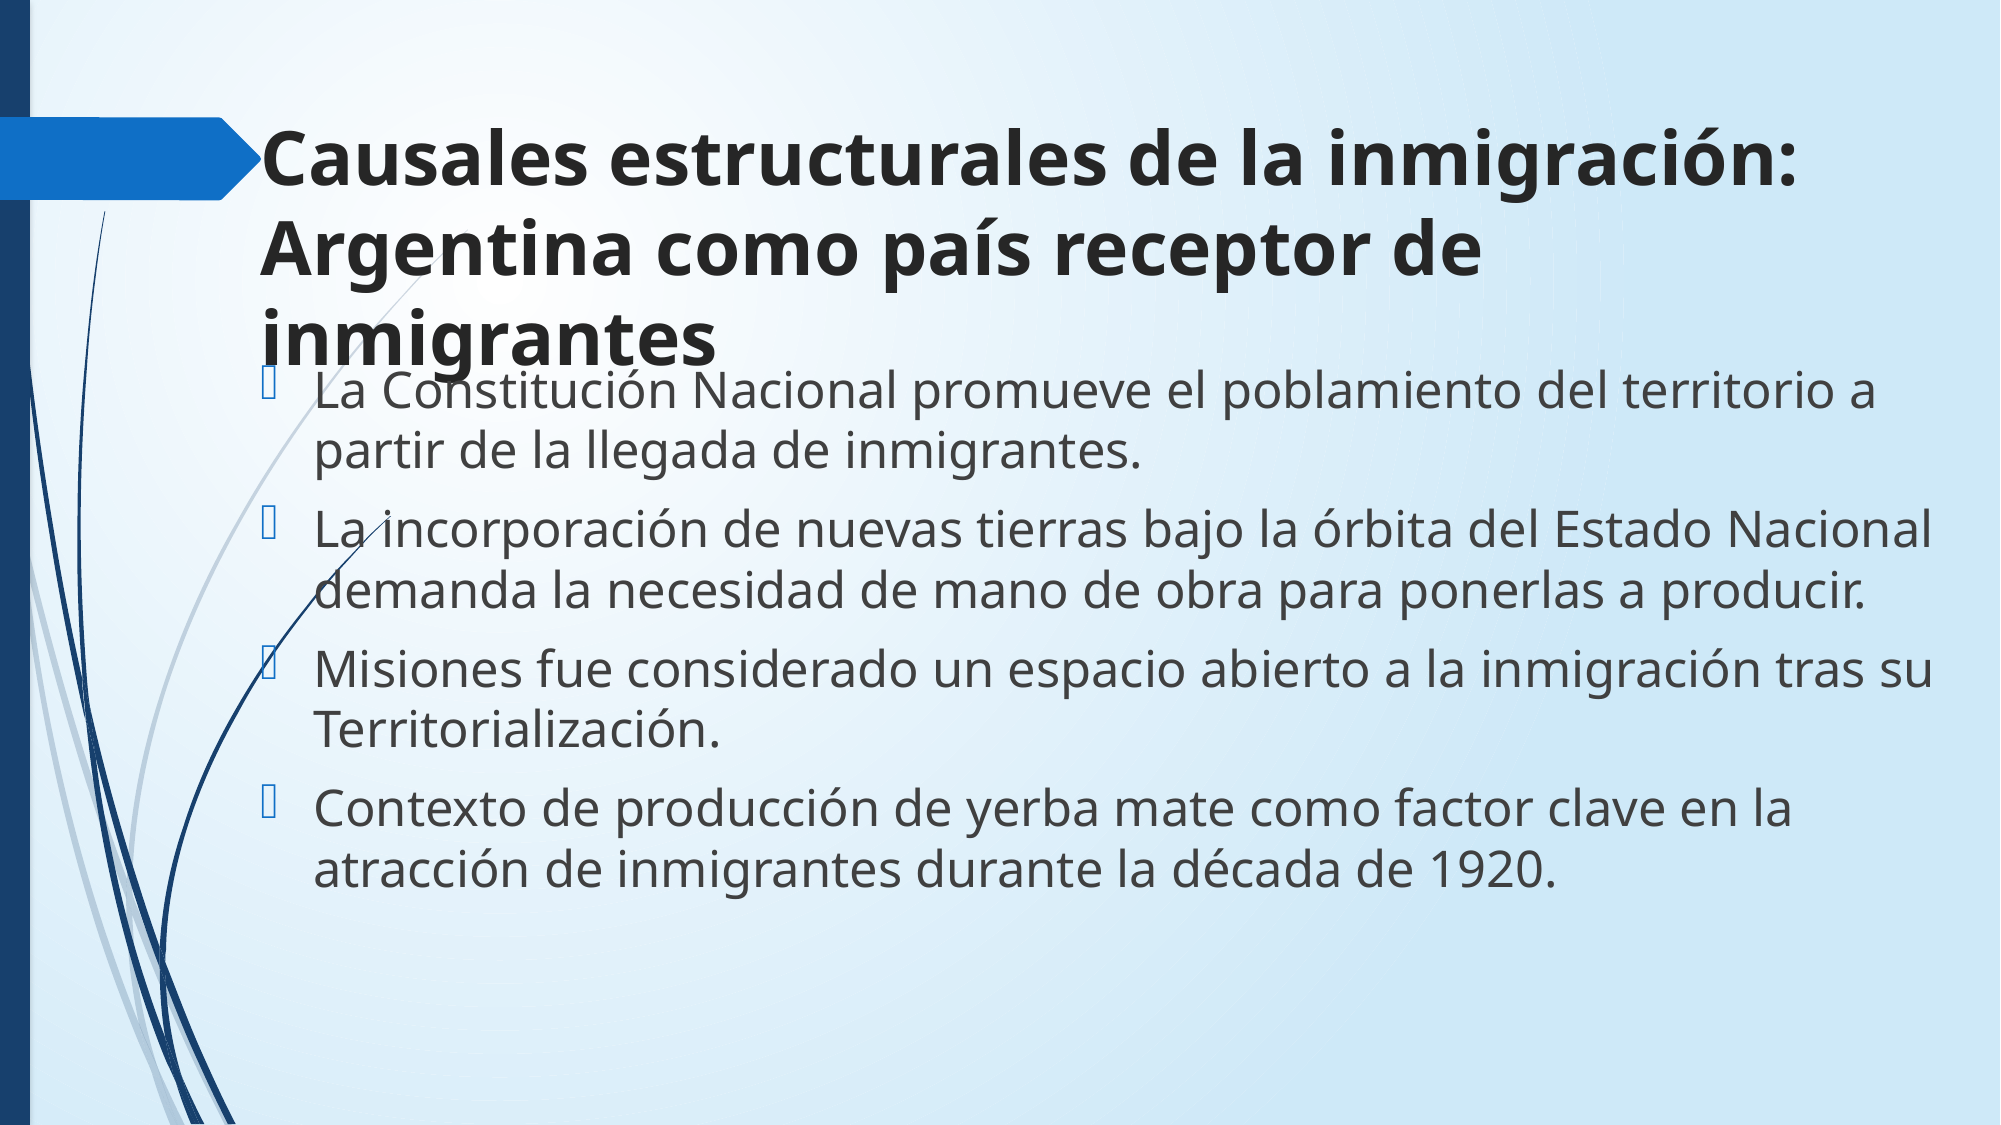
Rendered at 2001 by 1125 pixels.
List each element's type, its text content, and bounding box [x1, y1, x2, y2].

list La Constitución Nacional promueve el poblamiento del territorio a partir de la llegada de inmigrantes. La incorporación de nuevas tierras bajo la órbita del Estado Nacional demanda la necesidad de mano de obra para ponerlas a producir. Misiones fue considerado un espacio abierto a la inmigración tras su Territorialización. Contexto de producción de yerba mate como factor clave en la atracción de inmigrantes durante la década de 1920. [245, 350, 1967, 970]
title Causales estructurales de la inmigración: Argentina como país receptor de inmigrantes [245, 102, 1967, 313]
